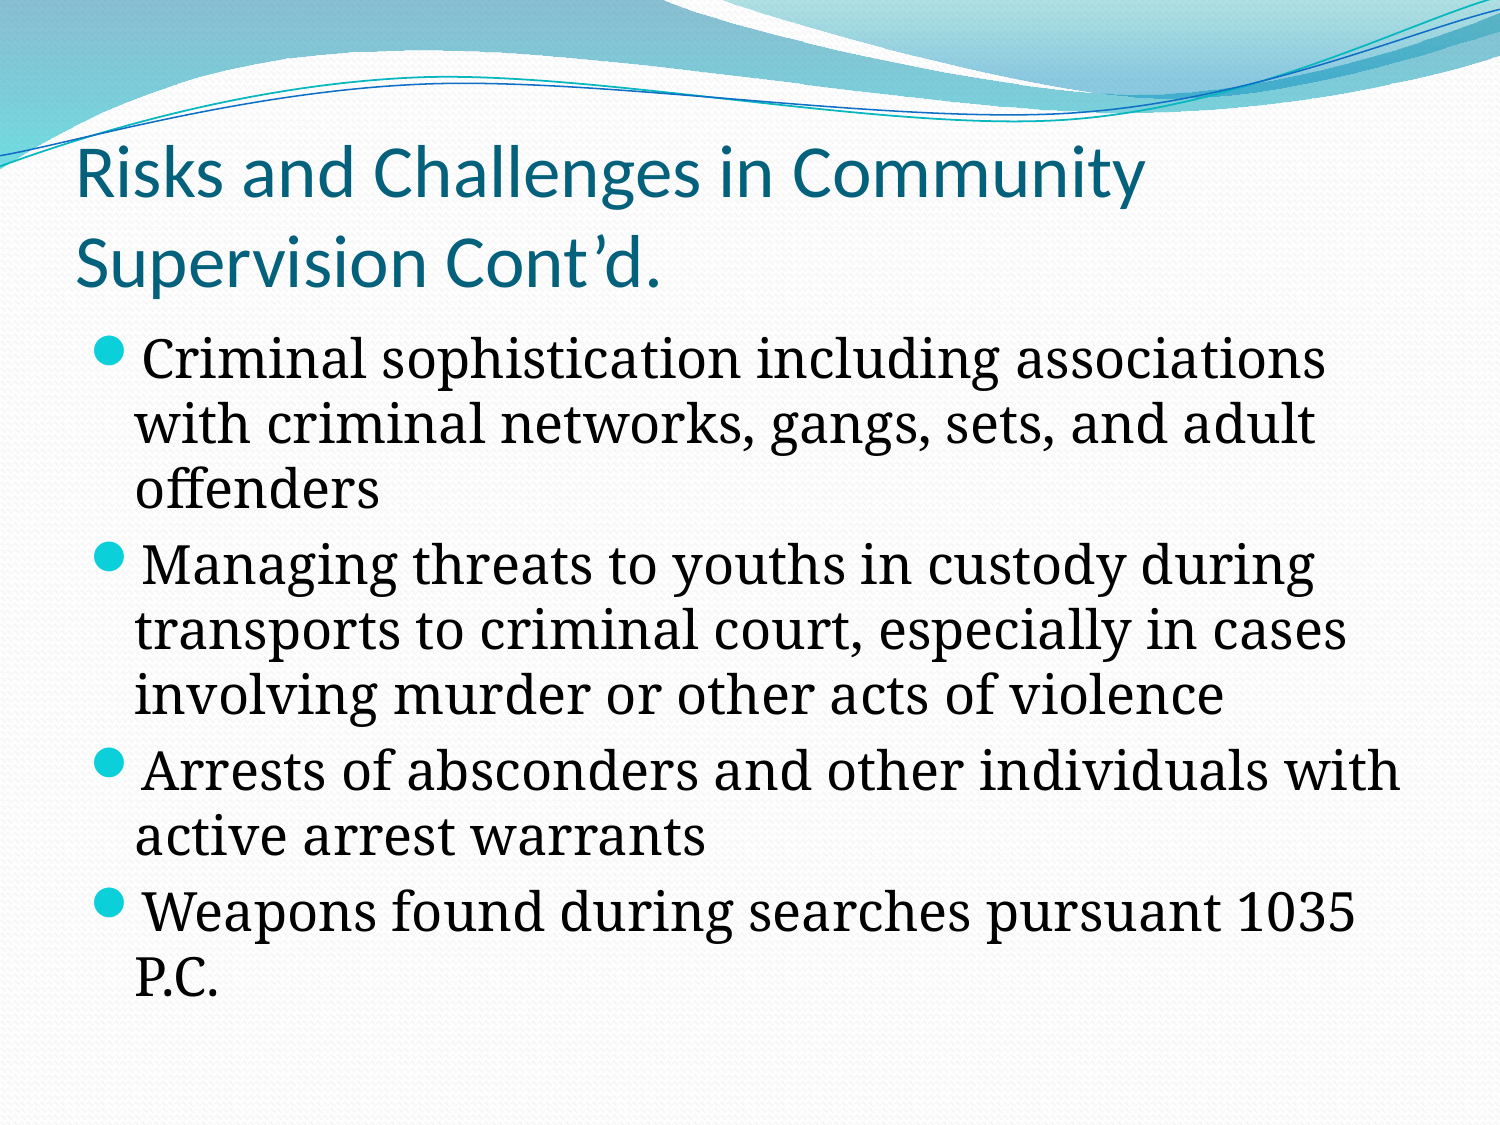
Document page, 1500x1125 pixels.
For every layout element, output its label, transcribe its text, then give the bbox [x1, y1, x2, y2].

title Risks and Challenges in Community Supervision Cont’d. [75, 115, 1425, 303]
list Criminal sophistication including associations with criminal networks, gangs, sets, and adult offenders Managing threats to youths in custody during transports to criminal court, especially in cases involving murder or other acts of violence Arrests of absconders and other individuals with active arrest warrants Weapons found during searches pursuant 1035 P.C. [75, 317, 1425, 1038]
